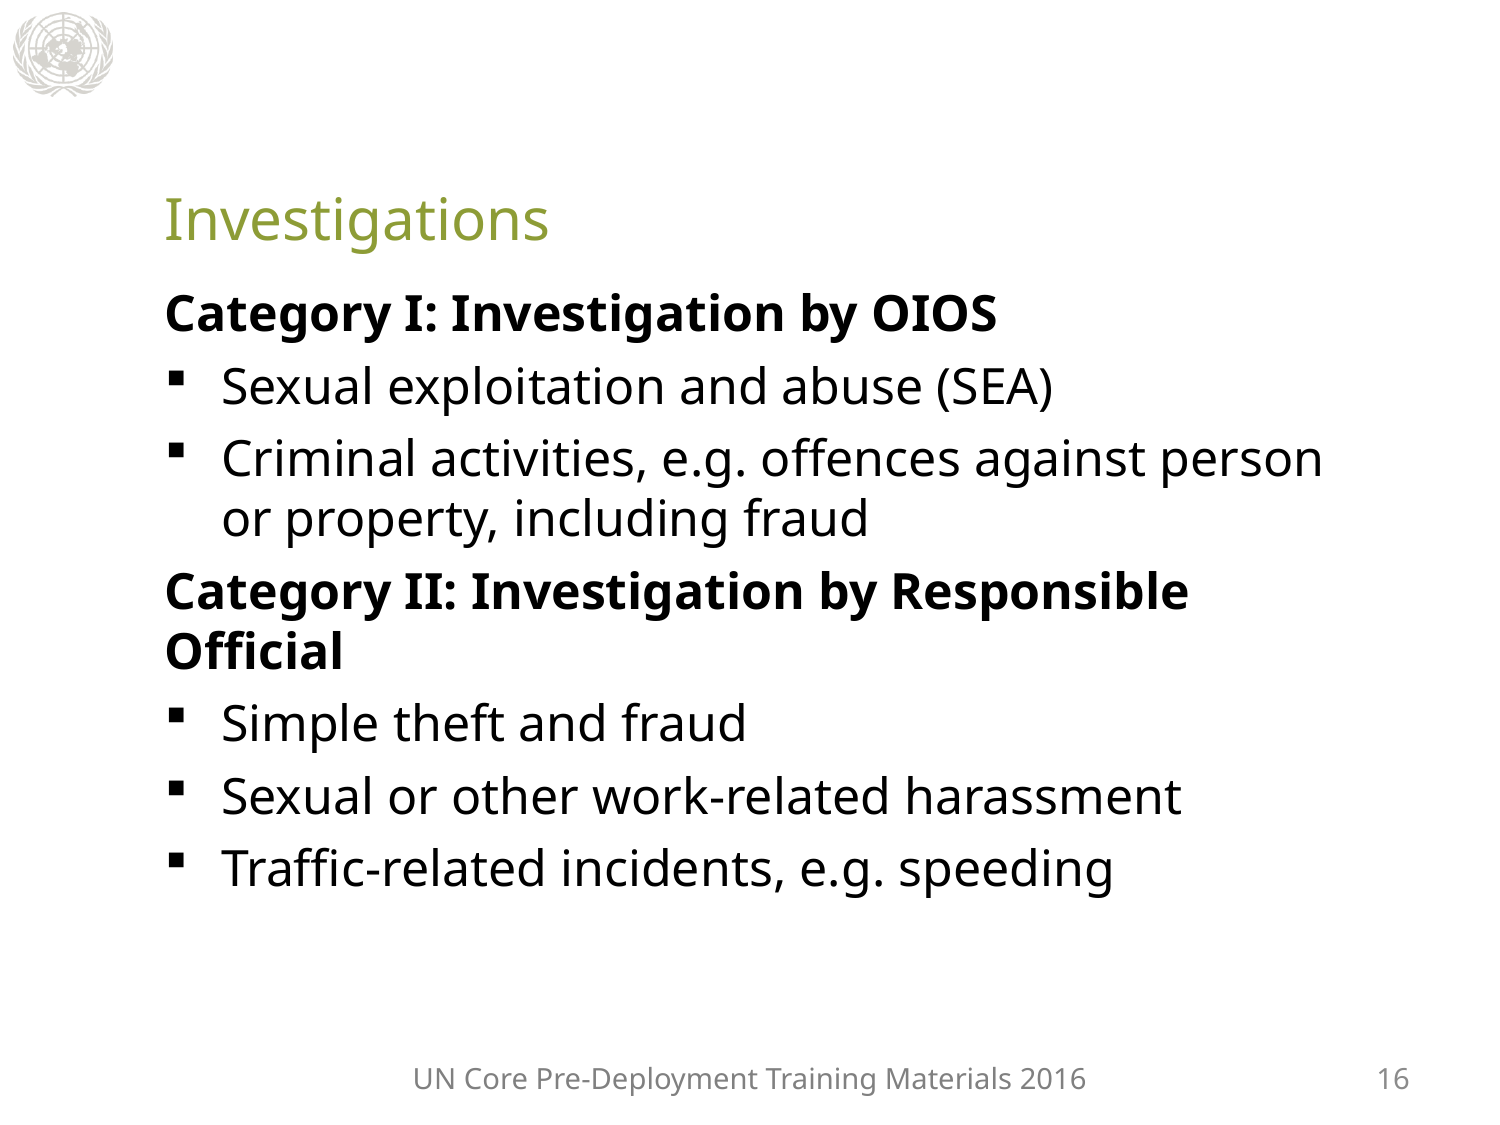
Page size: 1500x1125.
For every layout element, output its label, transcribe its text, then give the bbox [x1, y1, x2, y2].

text_box Category I: Investigation by OIOS Sexual exploitation and abuse (SEA) Criminal activities, e.g. offences against person or property, including fraud Category II: Investigation by Responsible Official Simple theft and fraud Sexual or other work-related harassment Traffic-related incidents, e.g. speeding [149, 274, 1363, 905]
text_box UN Core Pre-Deployment Training Materials 2016 [350, 1052, 1150, 1103]
text_box Investigations [149, 174, 1363, 260]
slide_number 16 [1150, 1052, 1425, 1103]
picture [13, 12, 113, 97]
